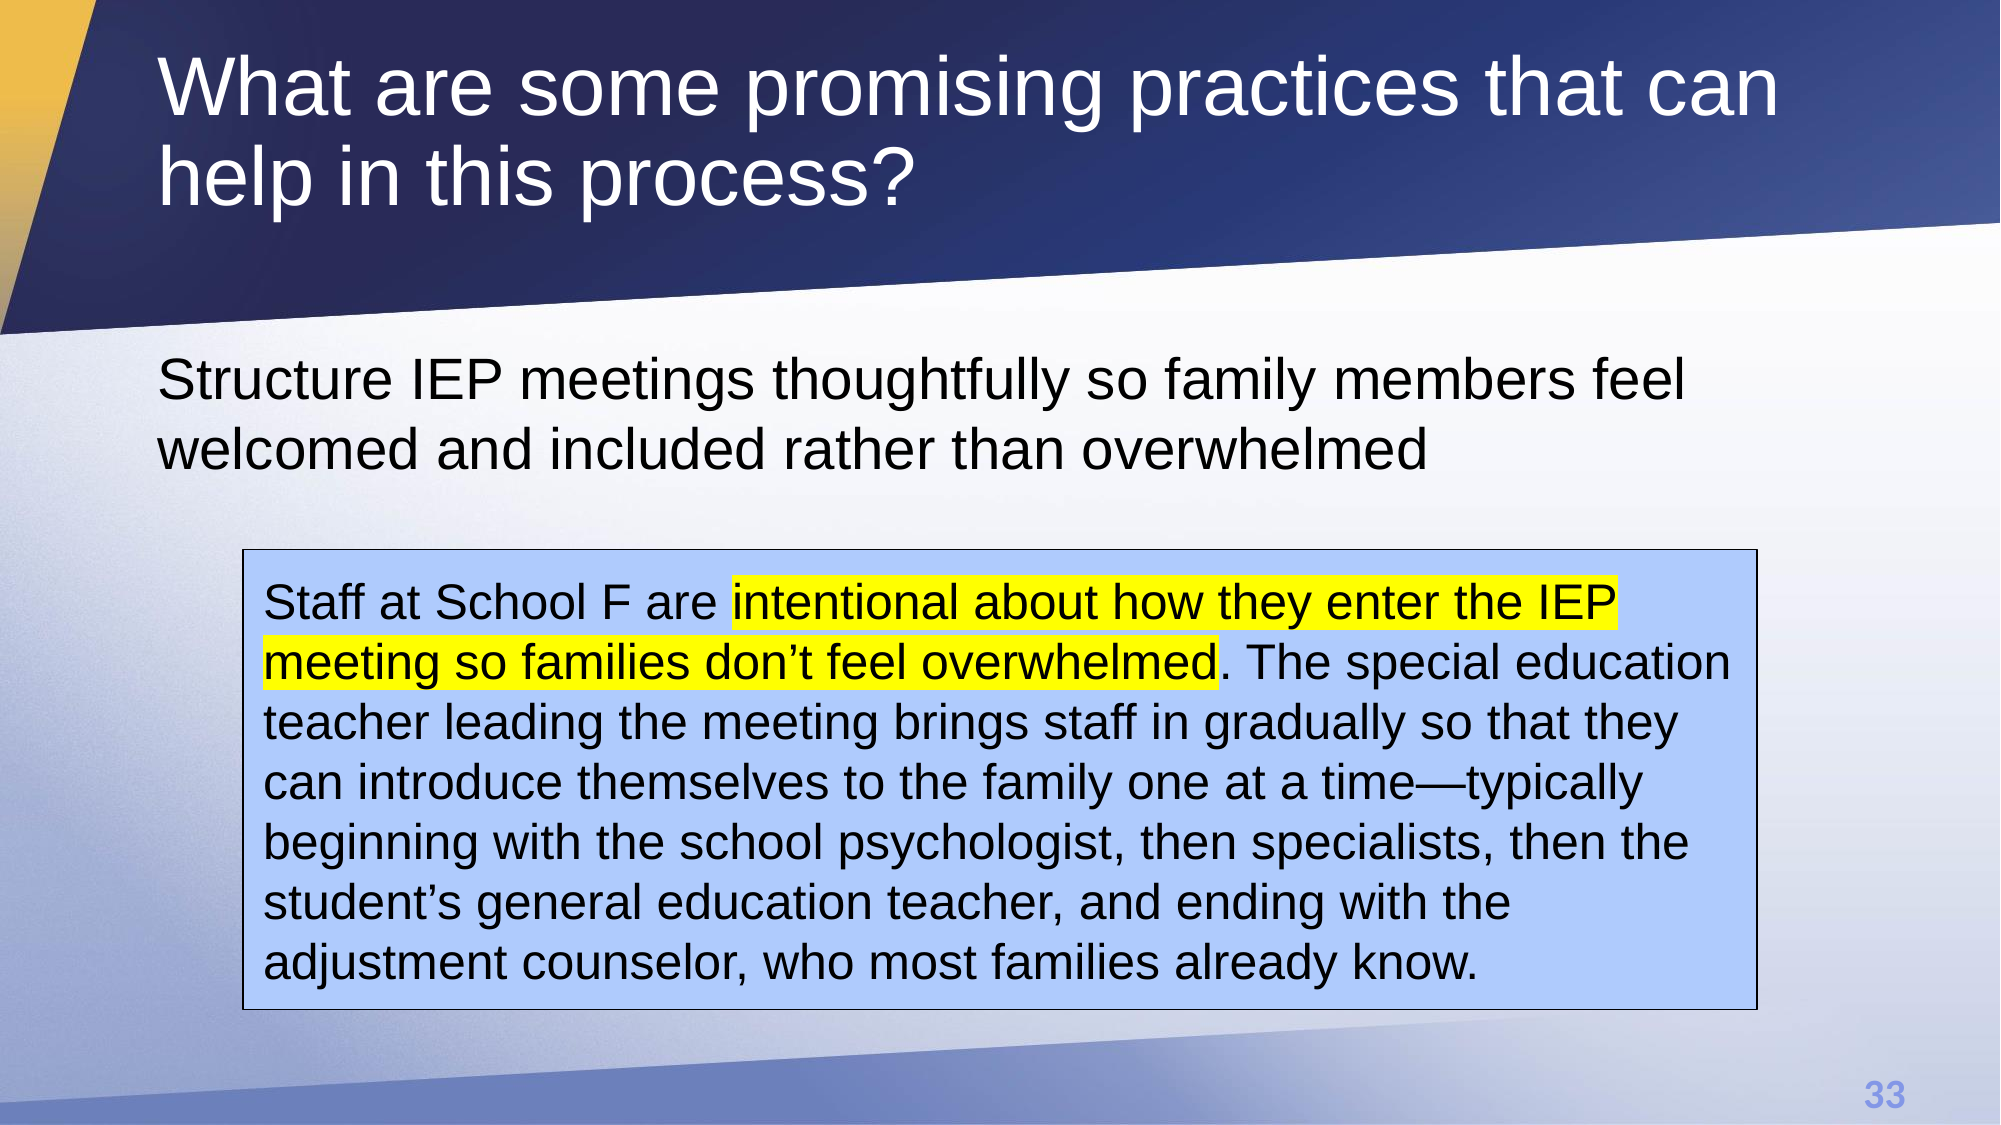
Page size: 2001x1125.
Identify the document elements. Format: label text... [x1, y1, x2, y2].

picture [0, 0, 2000, 1125]
text_box Staff at School F are intentional about how they enter the IEP meeting so families don’t feel overwhelmed. The special education teacher leading the meeting brings staff in gradually so that they can introduce themselves to the family one at a time—typically beginning with the school psychologist, then specialists, then the student’s general education teacher, and ending with the adjustment counselor, who most families already know. [243, 549, 1757, 1010]
list Structure IEP meetings thoughtfully so family members feel welcomed and included rather than overwhelmed [137, 321, 1863, 986]
title What are some promising practices that can help in this process? [137, 72, 1863, 244]
